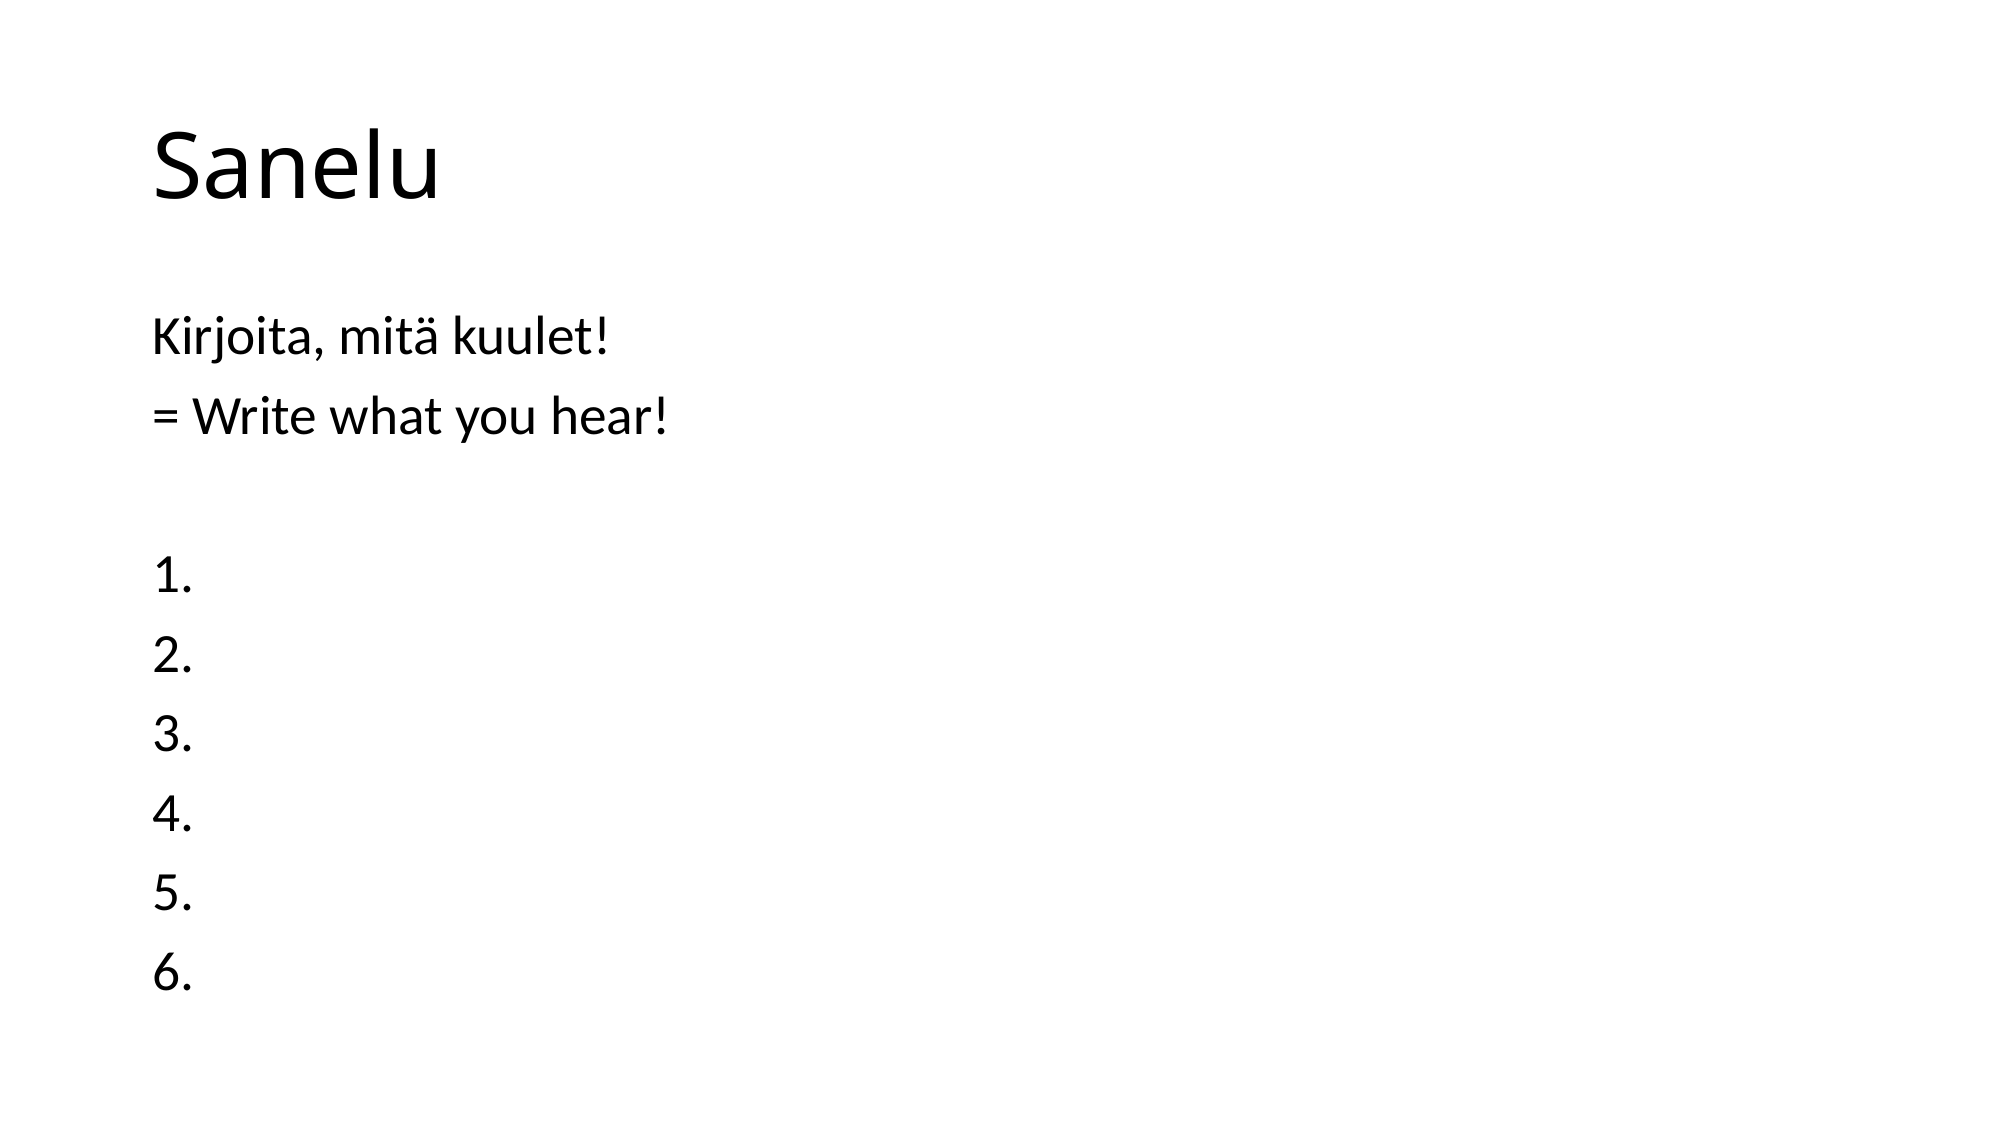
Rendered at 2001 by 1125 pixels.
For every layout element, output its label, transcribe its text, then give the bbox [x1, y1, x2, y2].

list Kirjoita, mitä kuulet! = Write what you hear! 1. 2. 3. 4. 5. 6. [137, 299, 1863, 1014]
title Sanelu [137, 59, 1863, 278]
